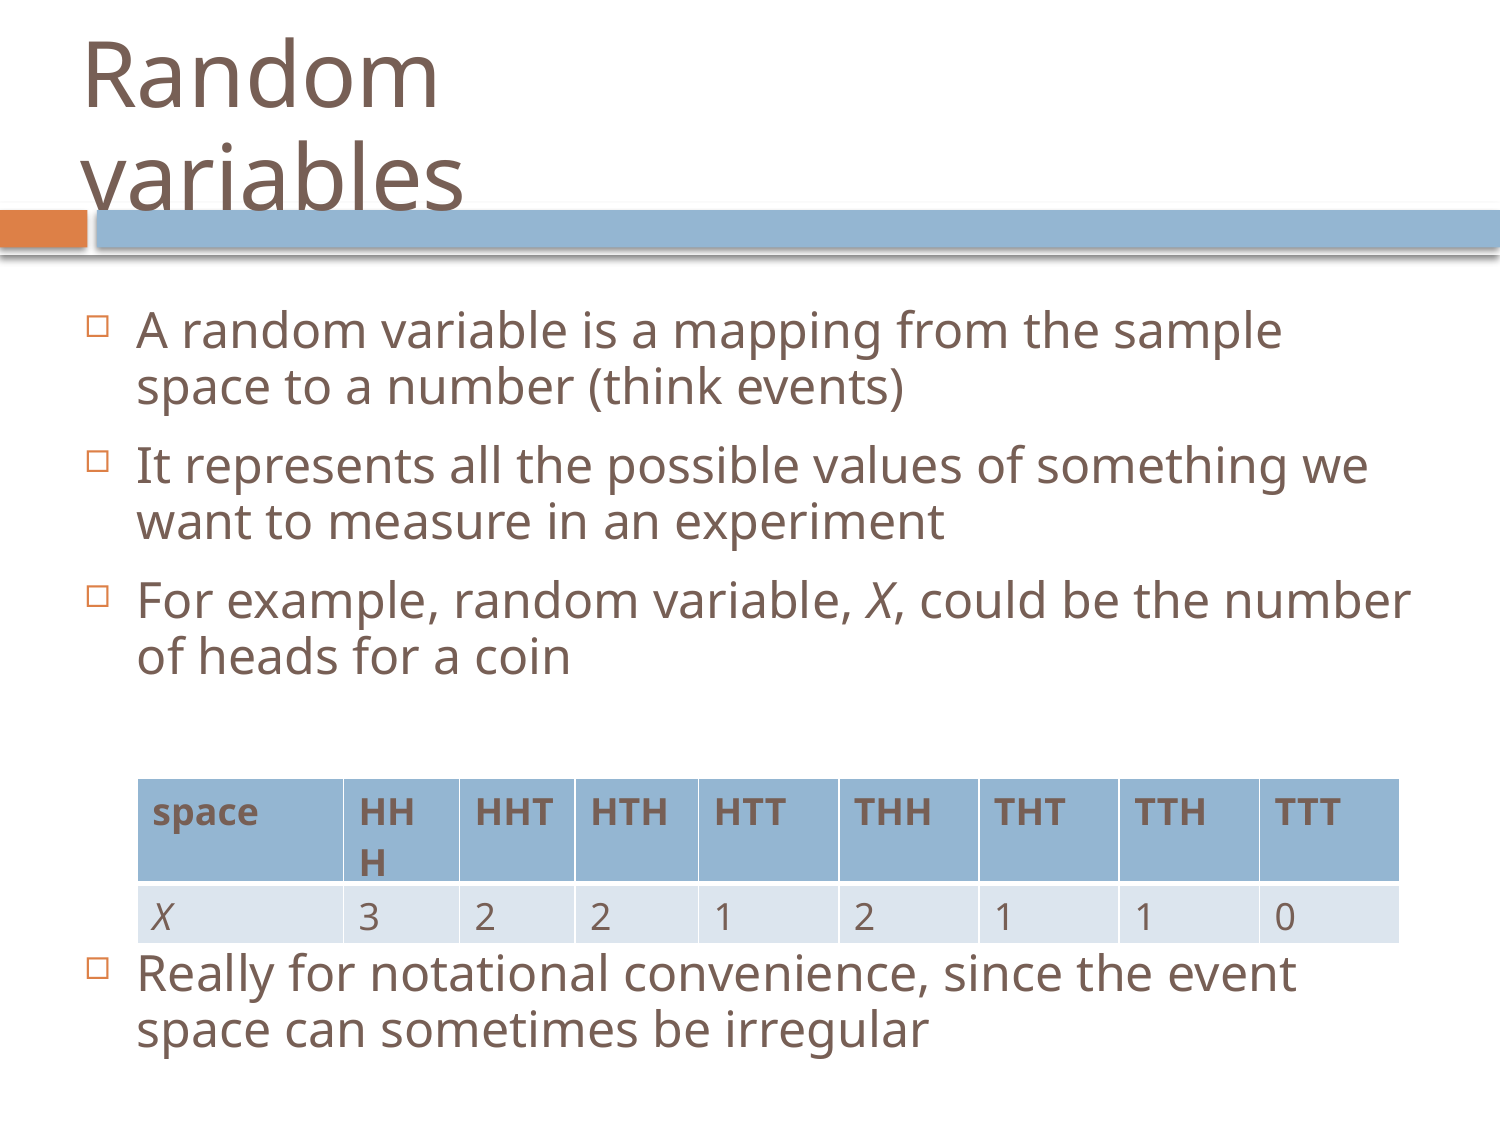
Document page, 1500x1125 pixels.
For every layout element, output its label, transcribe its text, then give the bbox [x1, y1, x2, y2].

table_header HTH [576, 779, 698, 881]
table_header TTH [1120, 779, 1259, 881]
list A random variable is a mapping from the sample space to a number (think events) It represents all the possible values of something we want to measure in an experiment For example, random variable, X, could be the number of heads for a coin Really for notational convenience, since the event space can sometimes be irregular [73, 299, 1425, 1063]
table_header TTT [1260, 779, 1399, 881]
table_cell 3 [344, 886, 459, 943]
table_cell 1 [980, 886, 1118, 943]
table_cell X [138, 886, 343, 943]
title Random variables [69, 20, 701, 236]
table_cell 1 [699, 886, 838, 943]
table_cell 1 [1120, 886, 1259, 943]
table_cell 2 [576, 886, 698, 943]
table_header THT [980, 779, 1118, 881]
table_header HHH [344, 779, 459, 881]
table_header THH [840, 779, 978, 881]
table_header space [138, 779, 343, 881]
table_cell 2 [840, 886, 978, 943]
table_header HHT [460, 779, 574, 881]
table_header HTT [699, 779, 838, 881]
table_cell 0 [1260, 886, 1399, 943]
table_cell 2 [460, 886, 574, 943]
